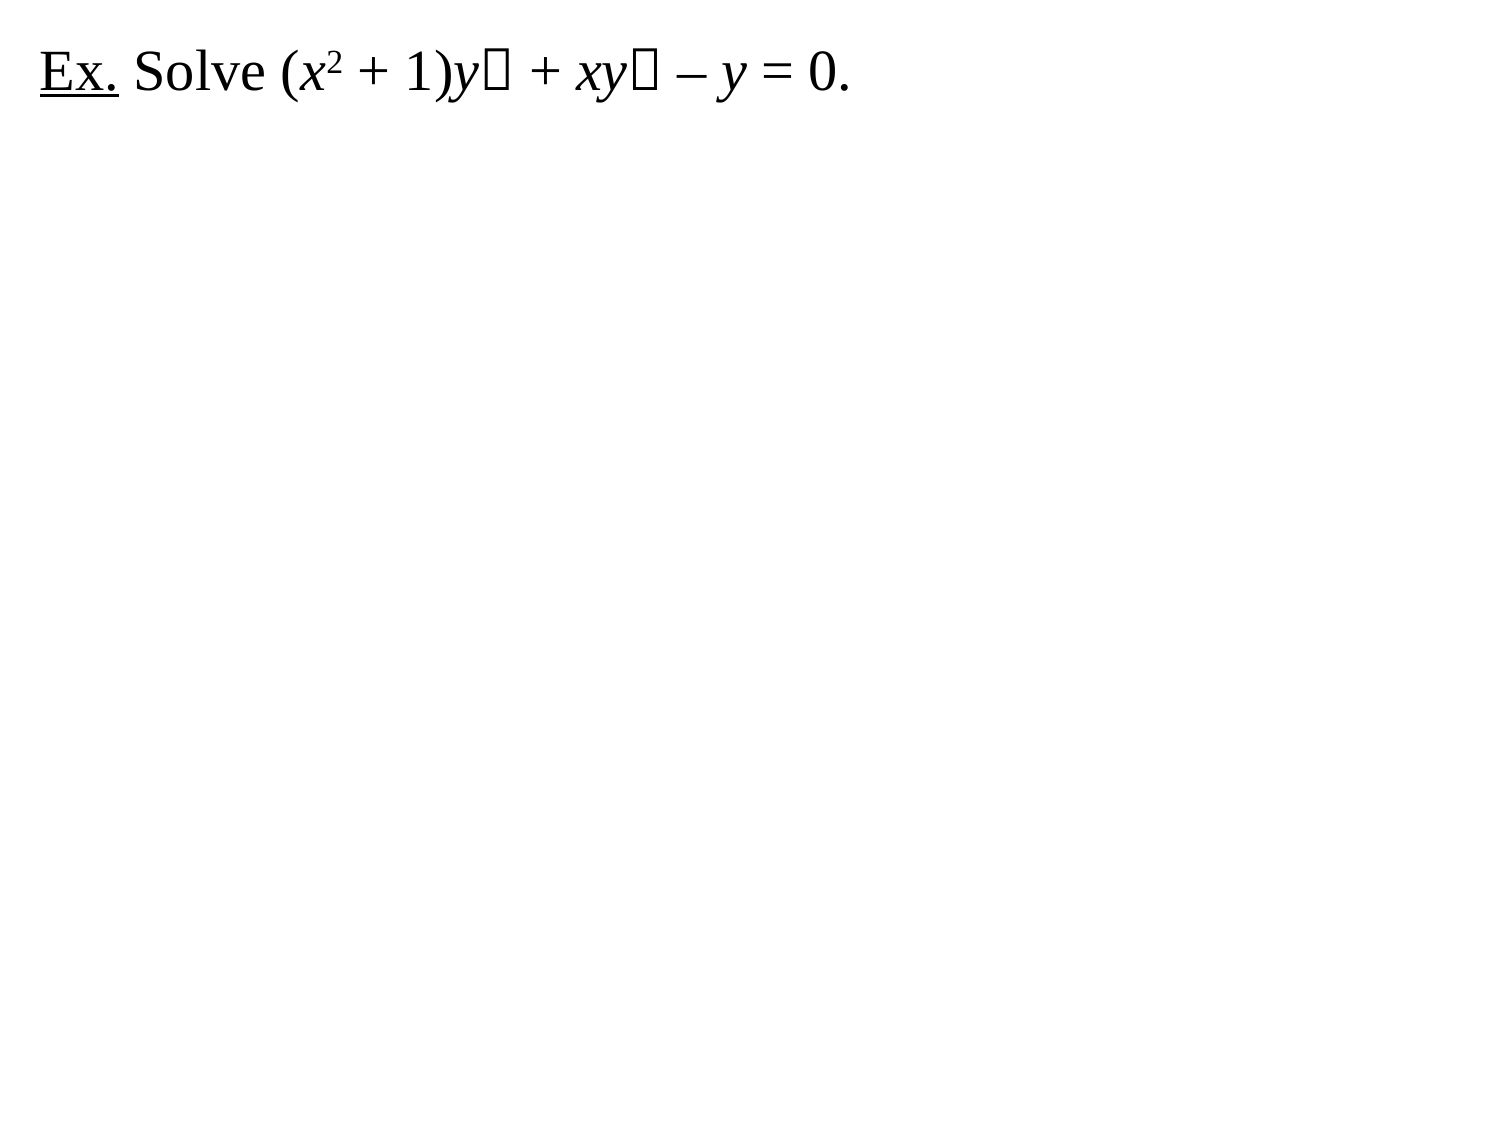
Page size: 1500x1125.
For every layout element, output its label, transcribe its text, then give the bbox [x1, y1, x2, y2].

text_box Ex. Solve (x2 + 1)y + xy – y = 0. [24, 24, 1425, 110]
